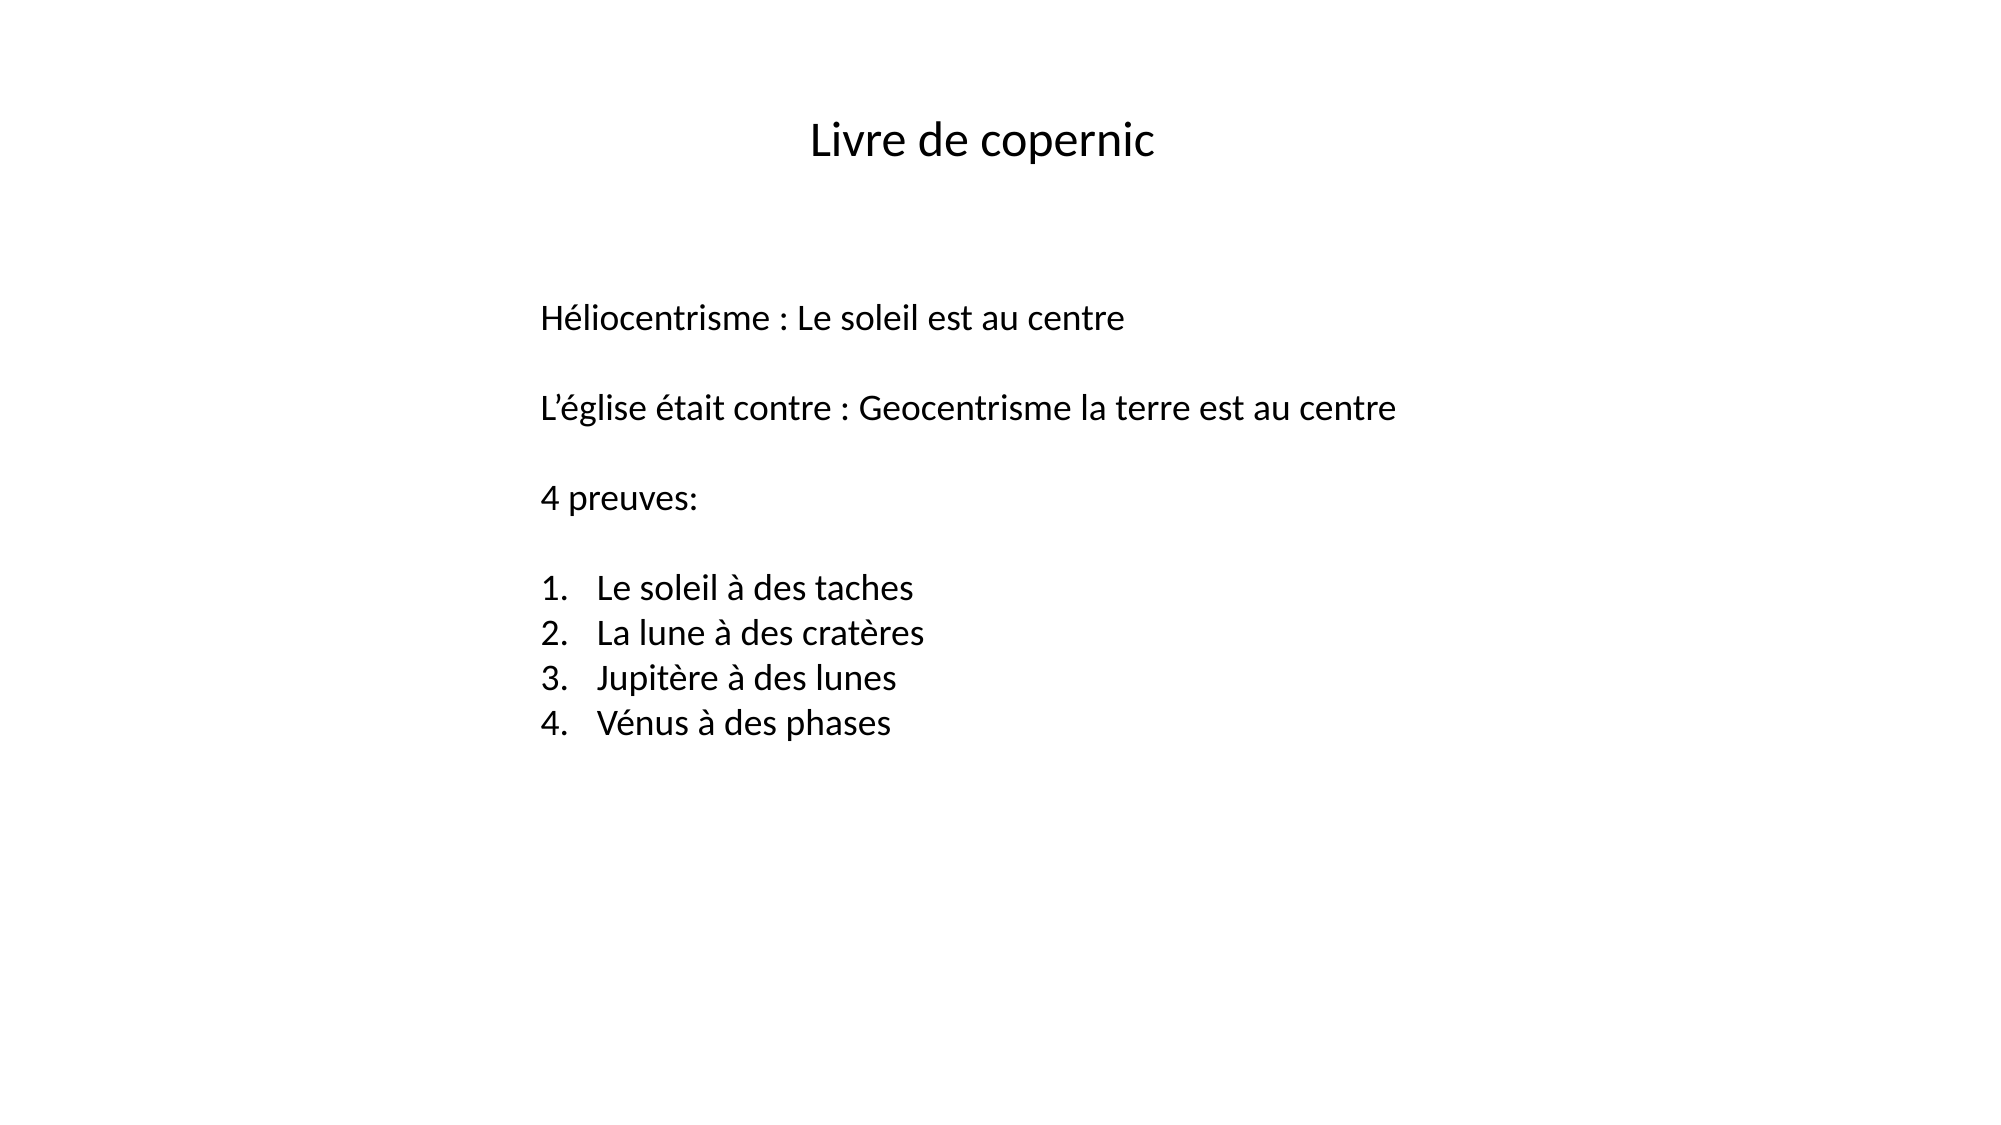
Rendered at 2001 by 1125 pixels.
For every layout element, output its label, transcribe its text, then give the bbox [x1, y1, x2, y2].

text_box Héliocentrisme : Le soleil est au centre L’église était contre : Geocentrisme la terre est au centre 4 preuves: Le soleil à des taches La lune à des cratères Jupitère à des lunes Vénus à des phases [525, 285, 1475, 751]
text_box Livre de copernic [795, 98, 1205, 174]
